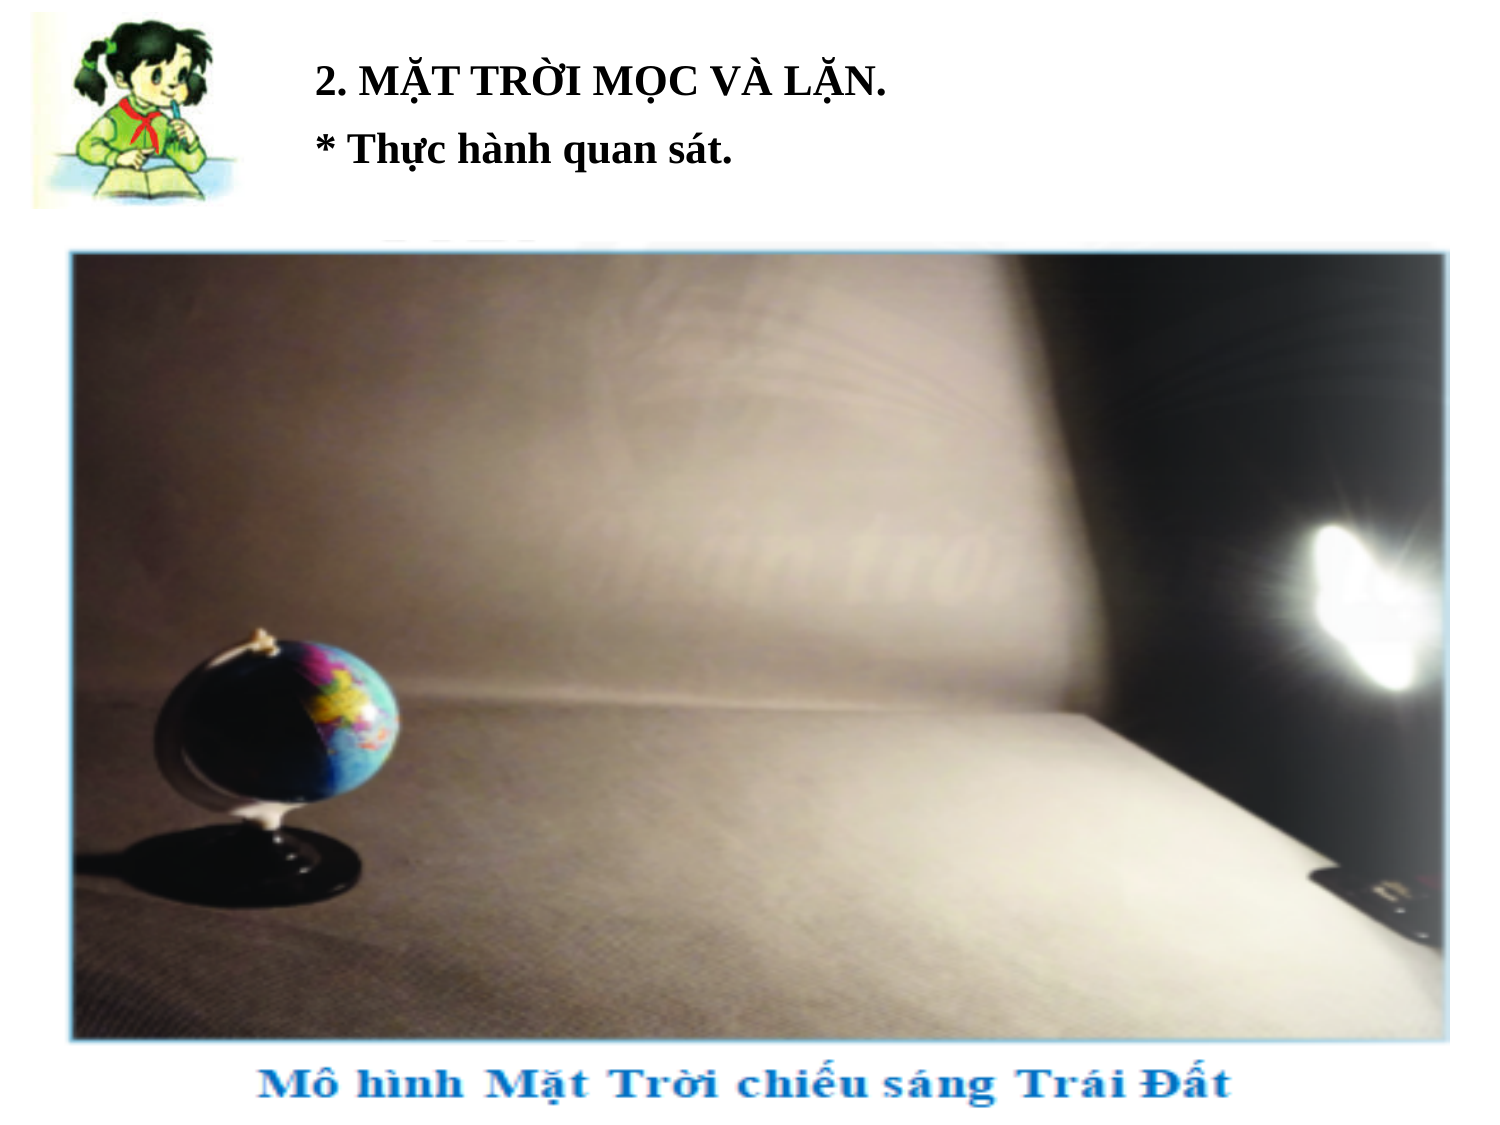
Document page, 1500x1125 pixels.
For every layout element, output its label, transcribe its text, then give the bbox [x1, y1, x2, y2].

picture [49, 239, 1451, 1113]
text_box 2. MẶT TRỜI MỌC VÀ LẶN. [304, 44, 1348, 112]
text_box * Thực hành quan sát. [304, 112, 1348, 180]
picture [0, 12, 301, 209]
